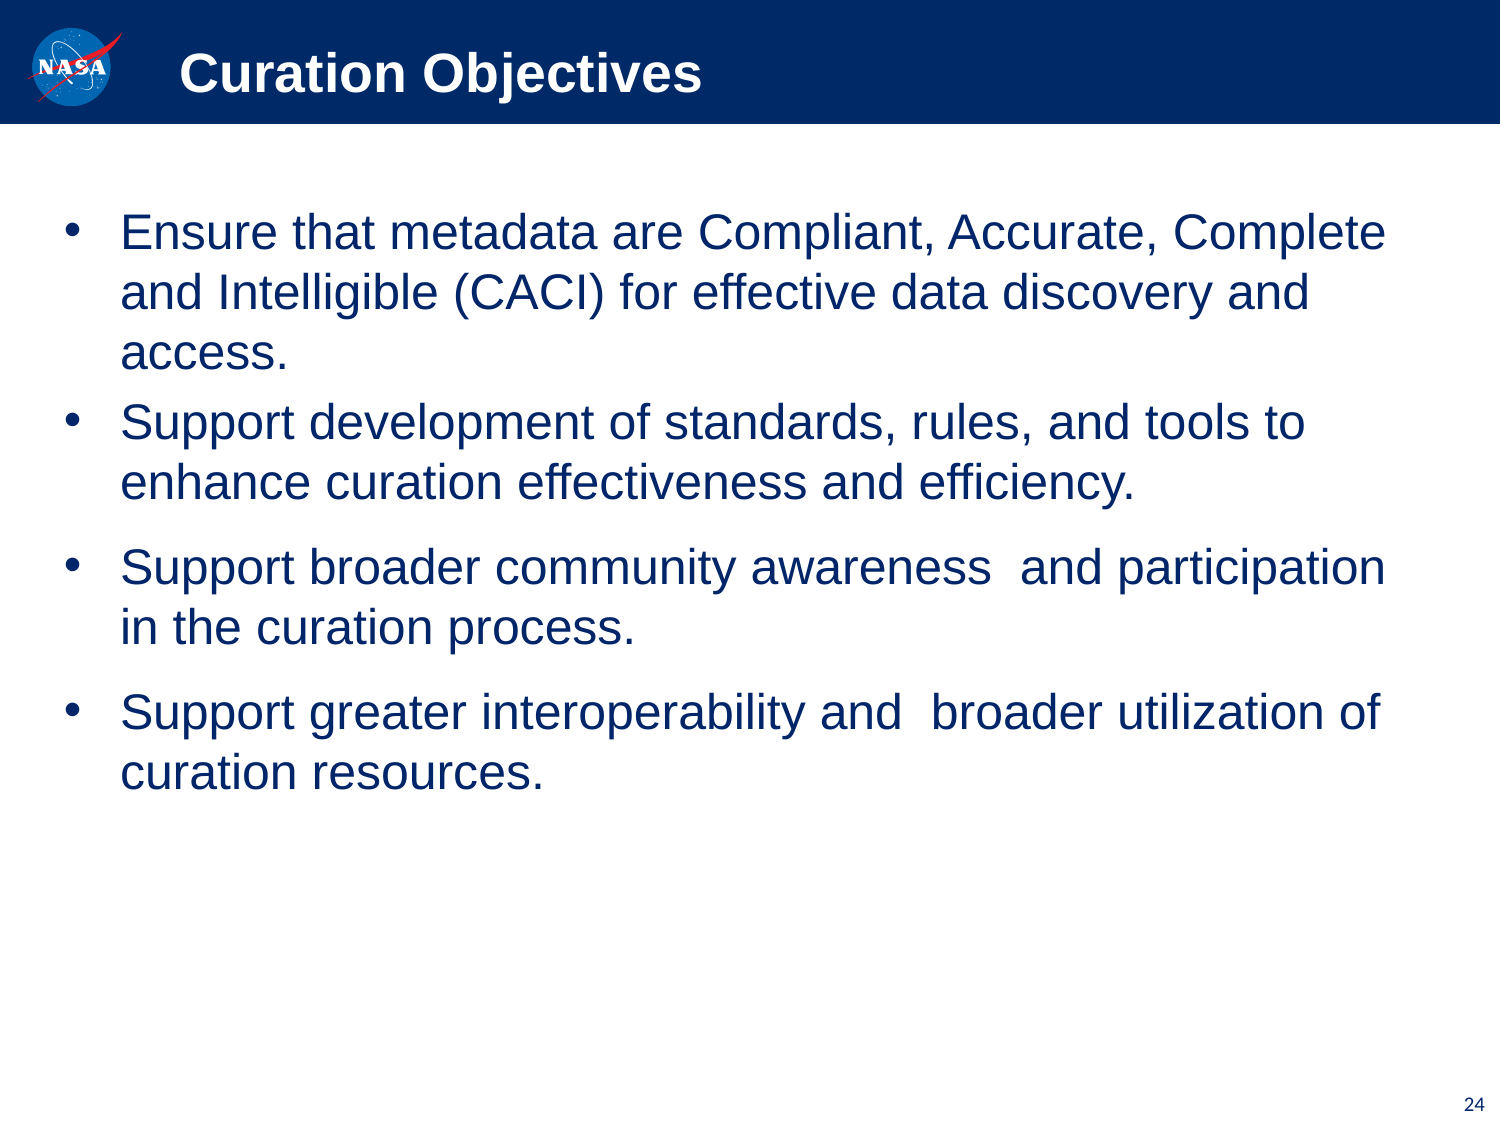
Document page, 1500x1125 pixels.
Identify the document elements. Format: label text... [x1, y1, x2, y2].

picture [0, 0, 1500, 124]
list Ensure that metadata are Compliant, Accurate, Complete and Intelligible (CACI) for effective data discovery and access. Support development of standards, rules, and tools to enhance curation effectiveness and efficiency. Support broader community awareness and participation in the curation process. Support greater interoperability and broader utilization of curation resources. [48, 158, 1435, 841]
slide_number 24 [1187, 1082, 1500, 1125]
title Curation Objectives [164, 29, 1378, 112]
